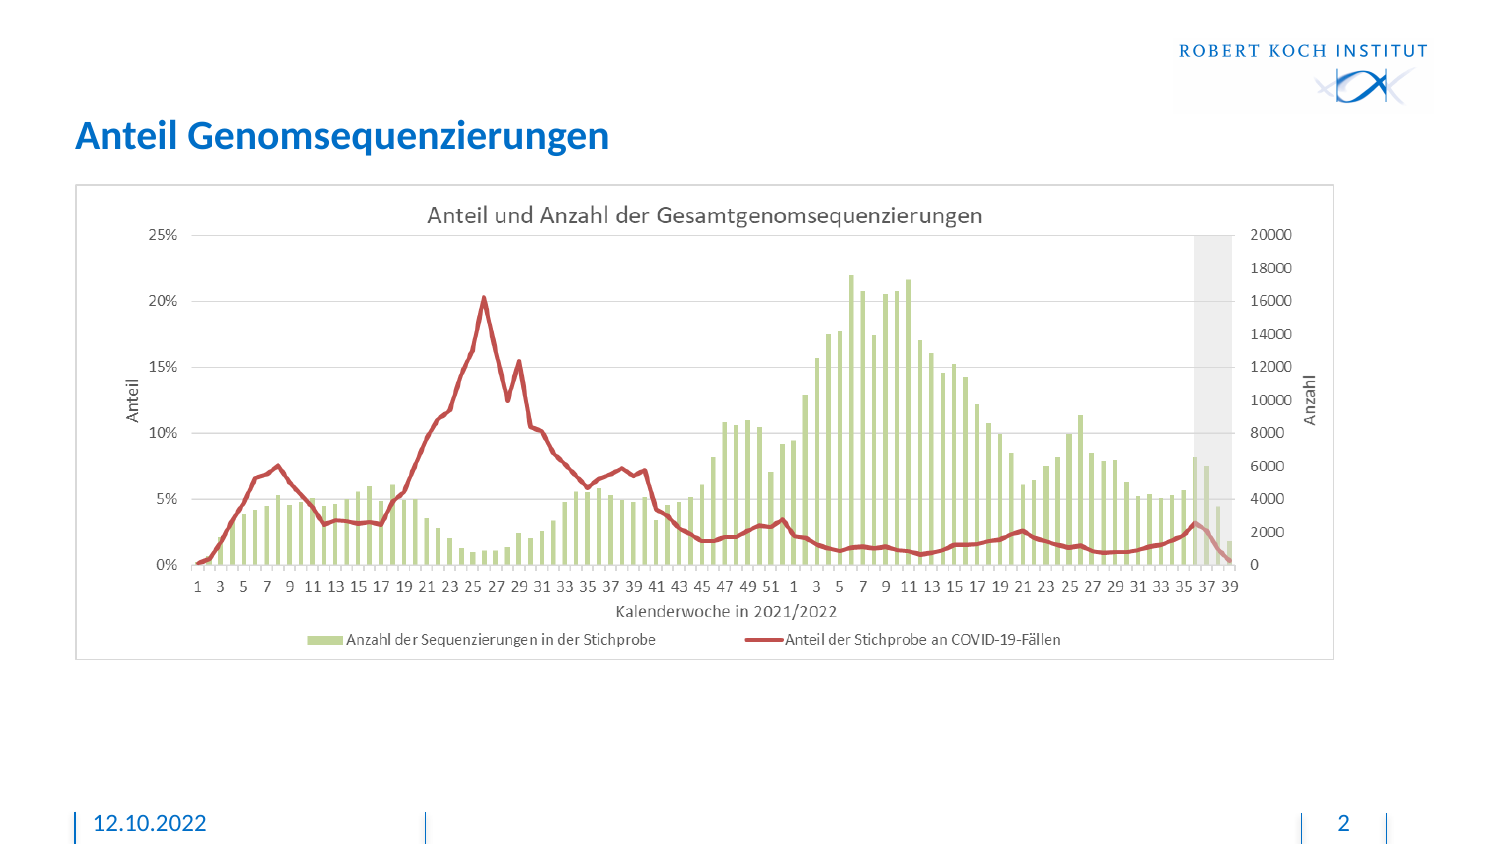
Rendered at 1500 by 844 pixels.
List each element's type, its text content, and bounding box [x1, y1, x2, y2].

title Anteil Genomsequenzierungen [75, 113, 1385, 160]
picture [1173, 38, 1434, 114]
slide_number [92, 806, 398, 839]
picture [74, 183, 1334, 660]
slide_number 2 [1302, 806, 1385, 839]
